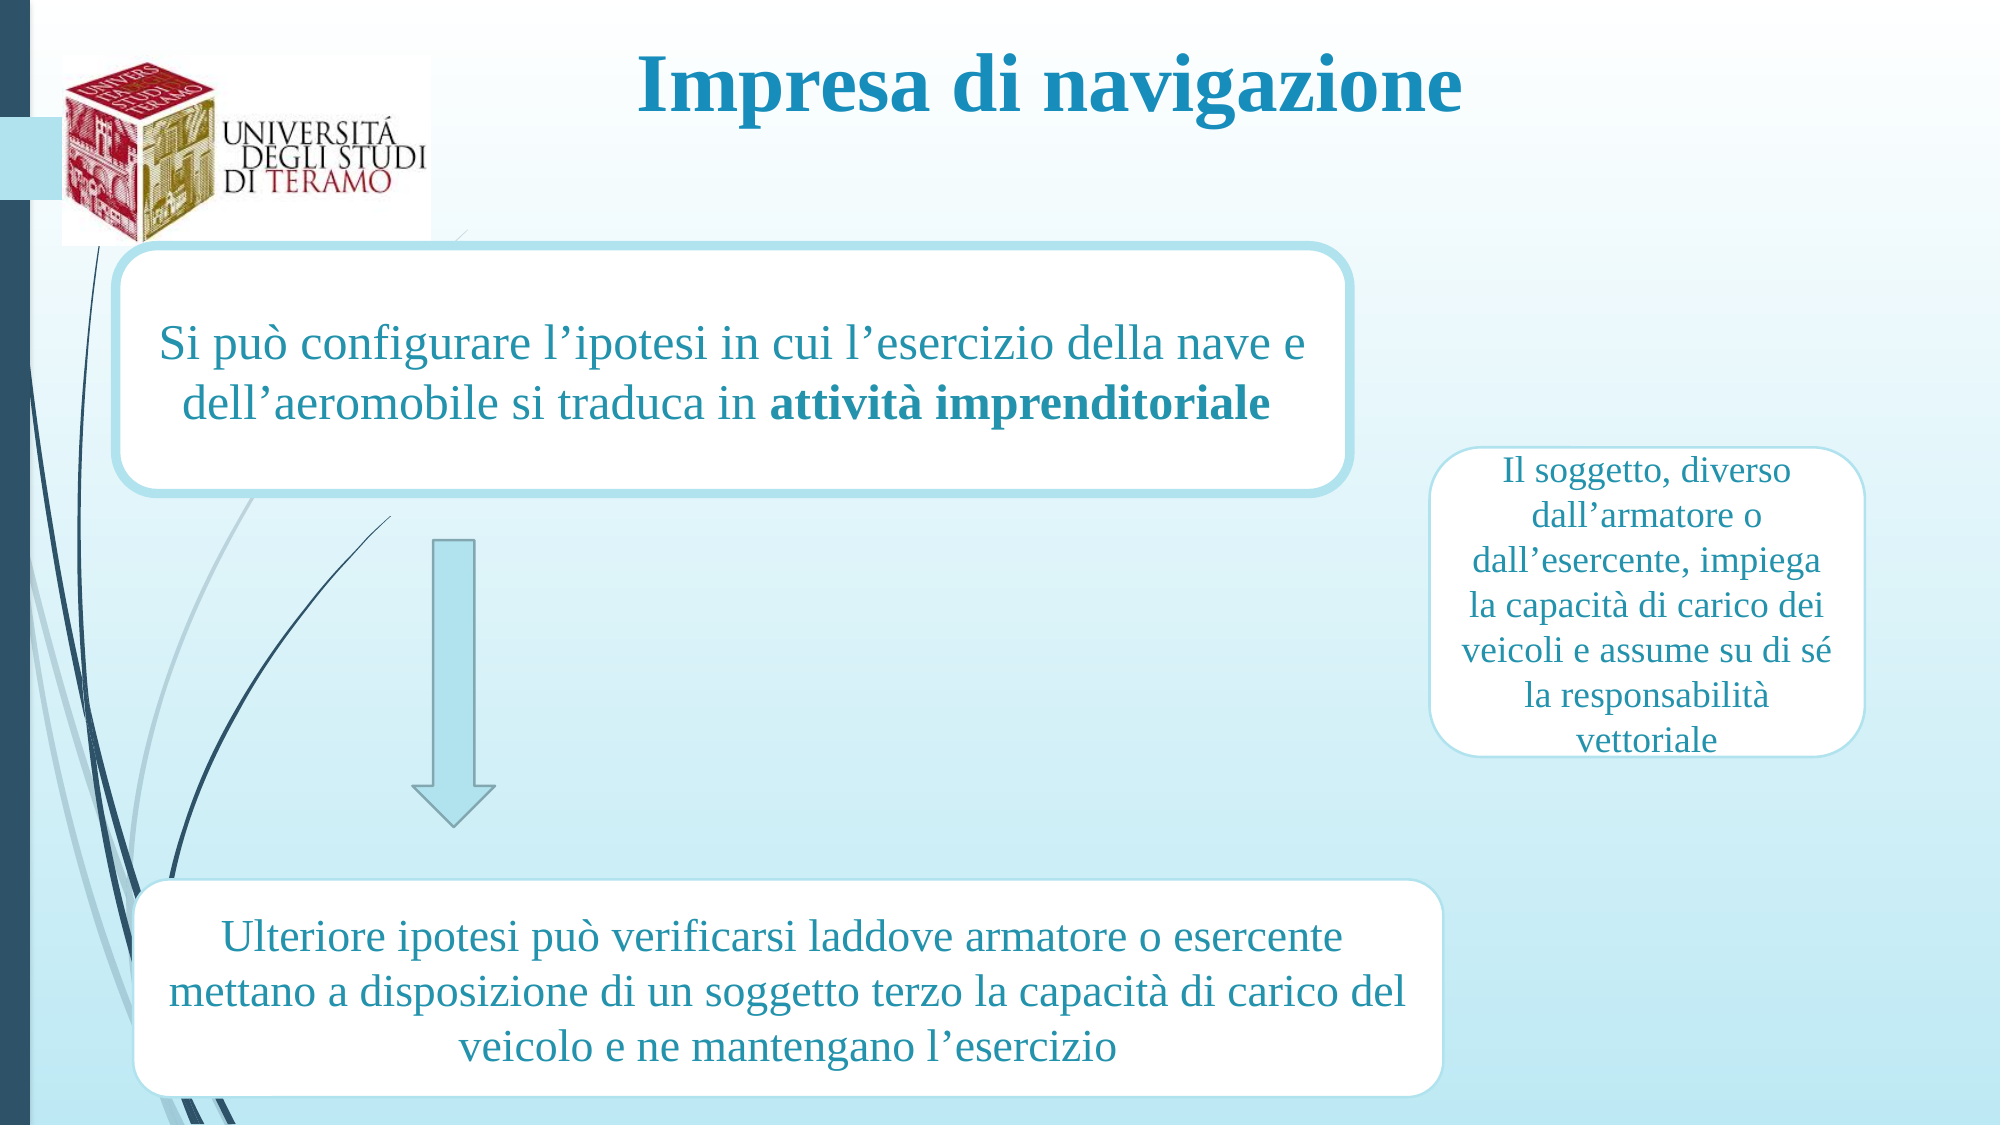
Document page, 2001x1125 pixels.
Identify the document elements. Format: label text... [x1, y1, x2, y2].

picture [61, 55, 431, 246]
text_box [411, 538, 497, 829]
text_box Il soggetto, diverso dall’armatore o dall’esercente, impiega la capacità di carico dei veicoli e assume su di sé la responsabilità vettoriale [1428, 445, 1867, 759]
text_box Si può configurare l’ipotesi in cui l’esercizio della nave e dell’aeromobile si traduca in attività imprenditoriale [114, 244, 1352, 495]
text_box Ulteriore ipotesi può verificarsi laddove armatore o esercente mettano a disposizione di un soggetto terzo la capacità di carico del veicolo e ne mantengano l’esercizio [131, 878, 1445, 1099]
text_box Impresa di navigazione [453, 21, 1648, 151]
